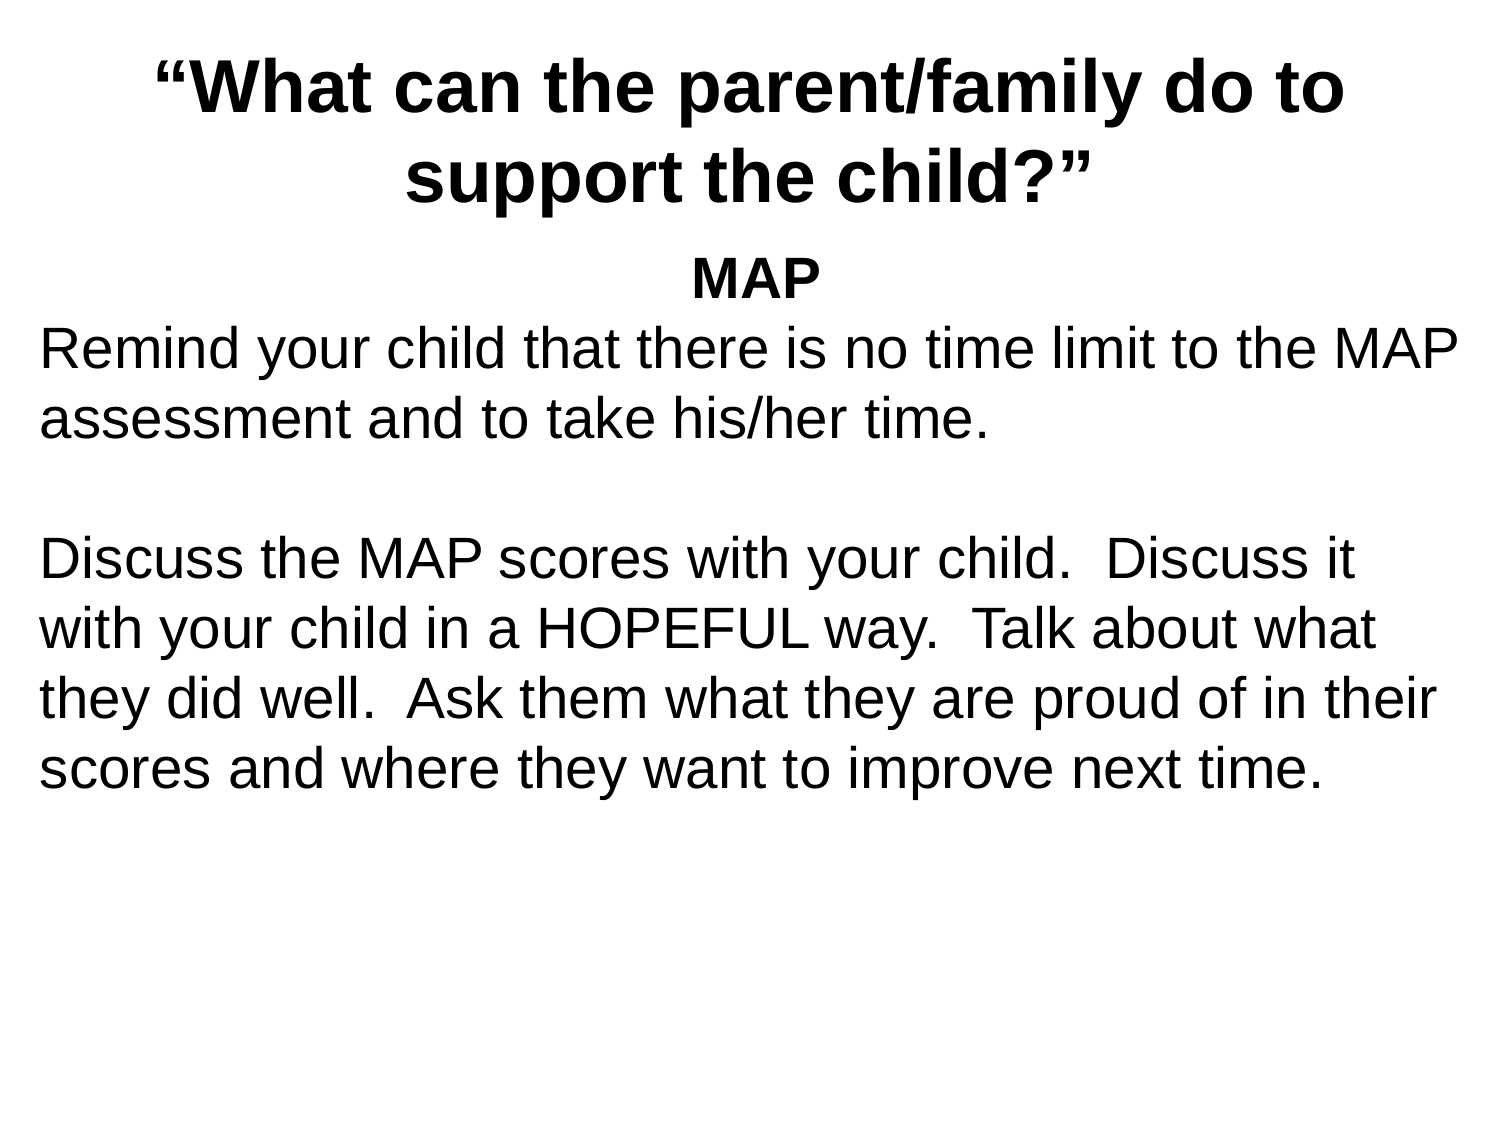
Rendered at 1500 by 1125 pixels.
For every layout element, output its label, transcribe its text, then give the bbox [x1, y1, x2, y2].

list MAP Remind your child that there is no time limit to the MAP assessment and to take his/her time. Discuss the MAP scores with your child. Discuss it with your child in a HOPEFUL way. Talk about what they did well. Ask them what they are proud of in their scores and where they want to improve next time. [24, 224, 1488, 1078]
title “What can the parent/family do to support the child?” [75, 45, 1425, 224]
